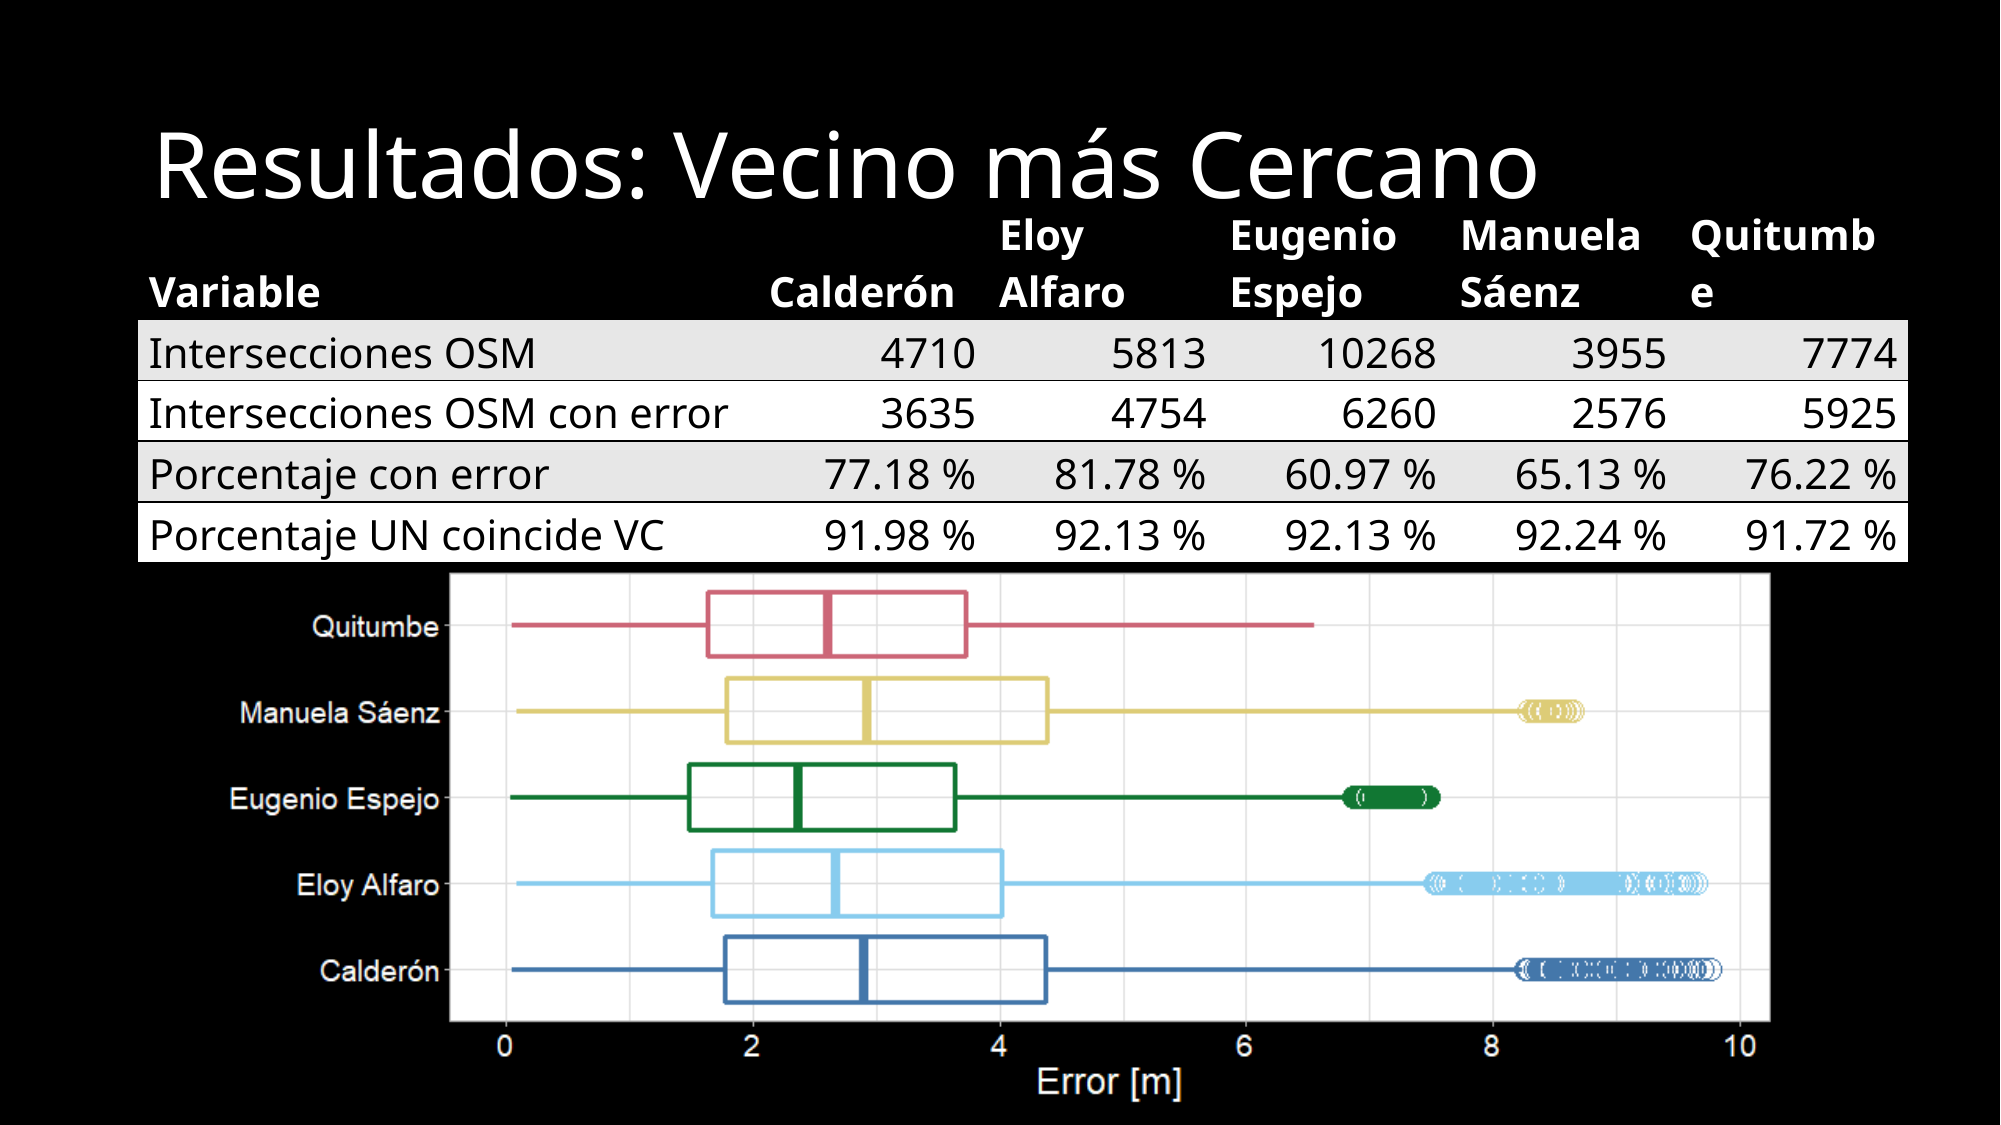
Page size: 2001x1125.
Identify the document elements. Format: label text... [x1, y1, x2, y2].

table_header Eugenio Espejo [1218, 278, 1449, 319]
table_cell Porcentaje con error [138, 442, 758, 501]
table_cell 5925 [1679, 381, 1908, 440]
table_header Calderón [758, 278, 988, 319]
table_cell 4710 [758, 320, 988, 380]
table_cell 91.98 % [758, 503, 988, 562]
table_cell Intersecciones OSM [138, 320, 758, 380]
table_cell 92.24 % [1449, 503, 1679, 562]
picture [218, 562, 1782, 1110]
table_cell 3635 [758, 381, 988, 440]
table_cell 92.13 % [988, 503, 1218, 562]
table_cell 6260 [1218, 381, 1449, 440]
table_cell 2576 [1449, 381, 1679, 440]
table_cell 5813 [988, 320, 1218, 380]
table_cell 65.13 % [1449, 442, 1679, 501]
table_cell 10268 [1218, 320, 1449, 380]
table_cell 81.78 % [988, 442, 1218, 501]
table_cell 92.13 % [1218, 503, 1449, 562]
table_header Manuela Sáenz [1449, 278, 1679, 319]
table_cell Intersecciones OSM con error [138, 381, 758, 440]
table_cell 76.22 % [1679, 442, 1908, 501]
table_header Variable [138, 278, 758, 319]
table_cell Porcentaje UN coincide VC [138, 503, 758, 562]
title Resultados: Vecino más Cercano [137, 59, 1863, 278]
table_cell 7774 [1679, 320, 1908, 380]
table_cell 60.97 % [1218, 442, 1449, 501]
table_header Quitumbe [1679, 206, 1908, 319]
table_cell 77.18 % [758, 442, 988, 501]
table_cell 3955 [1449, 320, 1679, 380]
table_header Eloy Alfaro [988, 278, 1218, 319]
table_cell 91.72 % [1679, 503, 1908, 562]
table_cell 4754 [988, 381, 1218, 440]
